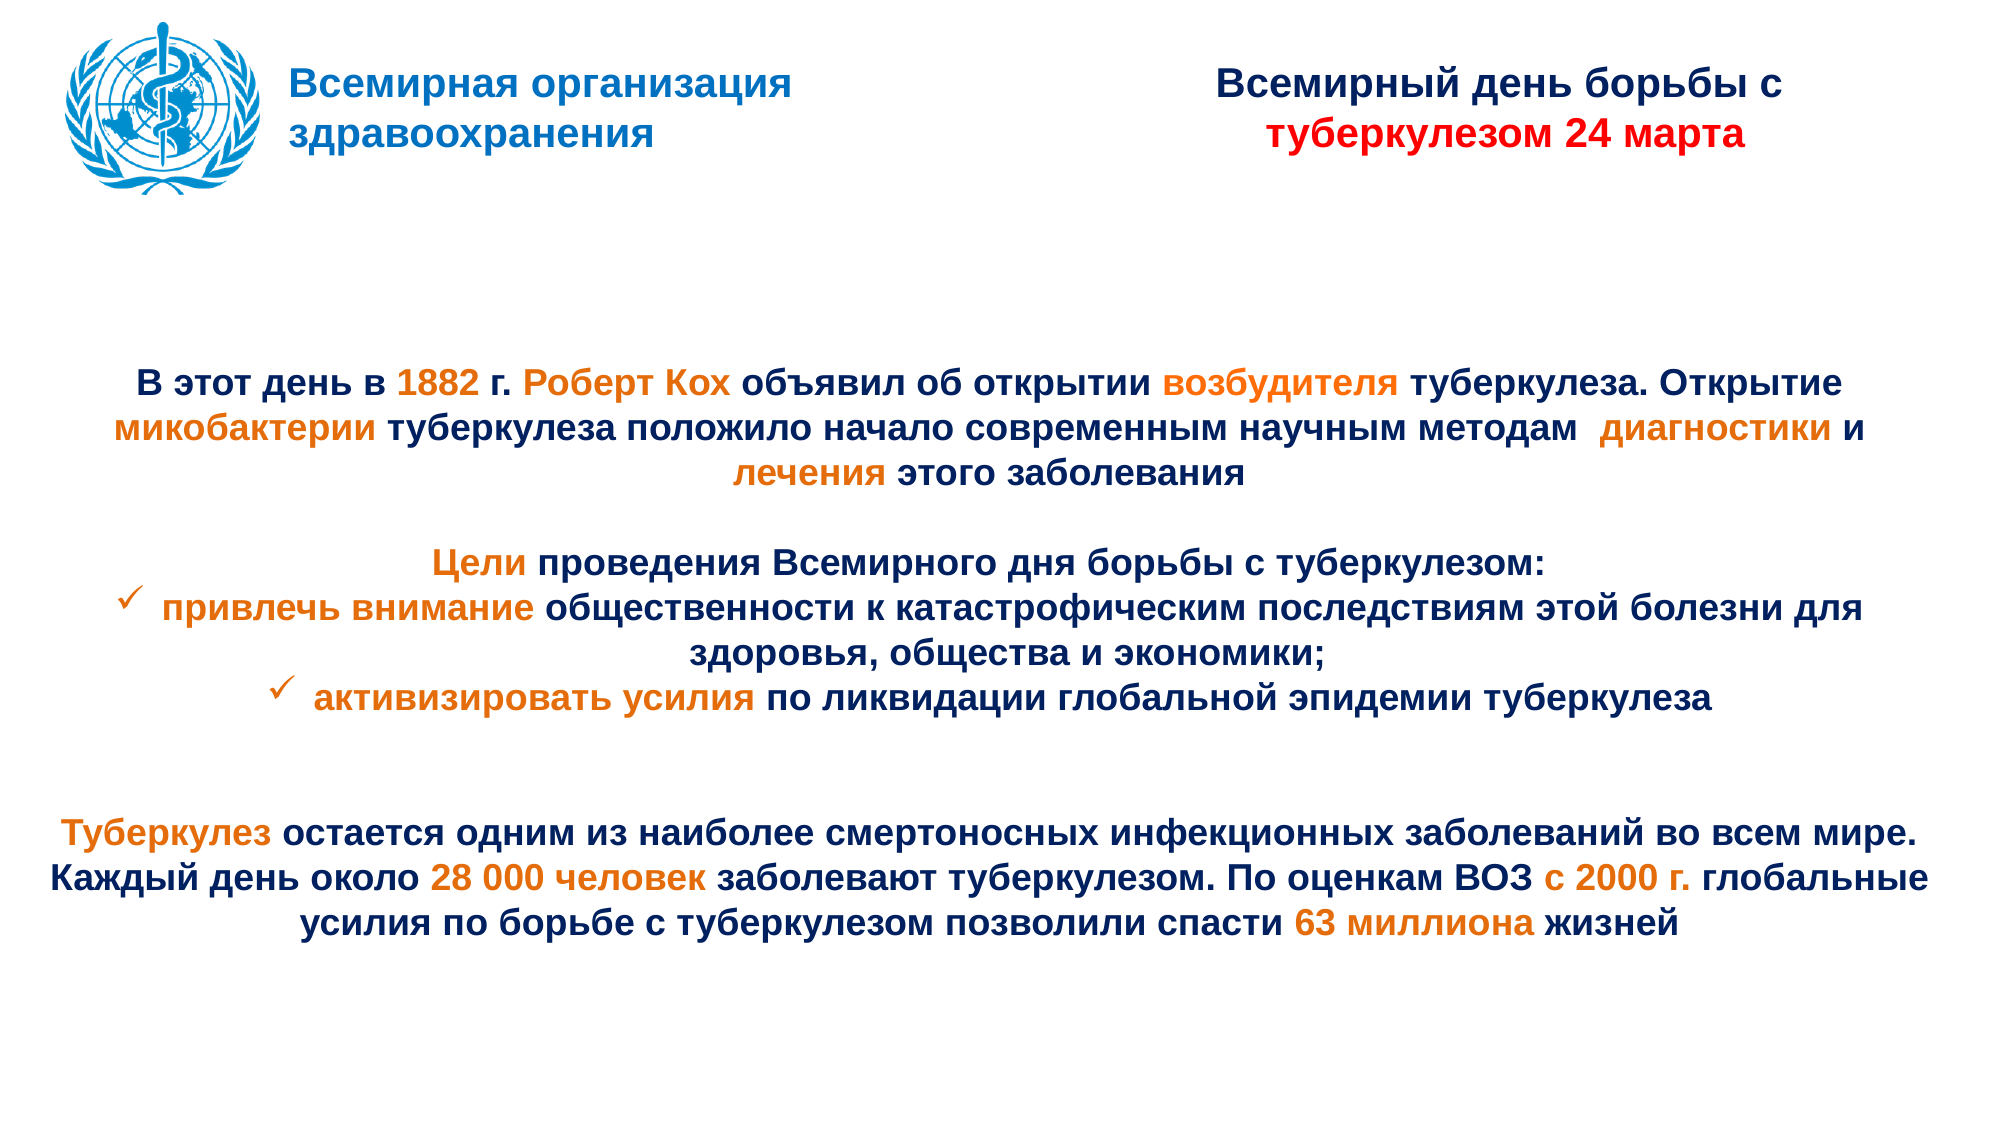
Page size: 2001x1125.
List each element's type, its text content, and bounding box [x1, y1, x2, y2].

picture [188, 106, 201, 130]
picture [203, 106, 227, 148]
picture [111, 61, 139, 103]
text_box Всемирный день борьбы с туберкулезом 24 марта [1055, 45, 1959, 167]
picture [148, 183, 178, 195]
picture [111, 106, 122, 119]
picture [98, 106, 110, 120]
picture [184, 81, 201, 103]
text_box Всемирная организация здравоохранения [271, 29, 1055, 183]
picture [190, 60, 194, 72]
text_box В этот день в 1882 г. Роберт Кох объявил об открытии возбудителя туберкулеза. Открытие микобактерии туберкулеза положило начало современным научным методам диагностики и лечения этого заболевания Цели проведения Всемирного дня борьбы с туберкулезом: привлечь внимание общественности к катастрофическим последствиям этой болезни для здоровья, общества и экономики; активизировать усилия по ликвидации глобальной эпидемии туберкулеза Туберкулез остается одним из наиболее смертоносных инфекционных заболеваний во всем мире. Каждый день около 28 000 человек заболевают туберкулезом. По оценкам ВОЗ с 2000 г. глобальные усилия по борьбе с туберкулезом позволили спасти 63 миллиона жизней [33, 205, 1946, 1096]
picture [120, 87, 206, 169]
picture [64, 22, 260, 195]
picture [194, 74, 214, 103]
picture [203, 60, 227, 103]
picture [163, 78, 186, 120]
picture [125, 79, 144, 103]
picture [191, 138, 197, 145]
picture [119, 37, 165, 85]
picture [139, 109, 151, 120]
picture [125, 106, 141, 129]
picture [98, 60, 122, 103]
picture [193, 106, 214, 139]
picture [102, 126, 122, 148]
